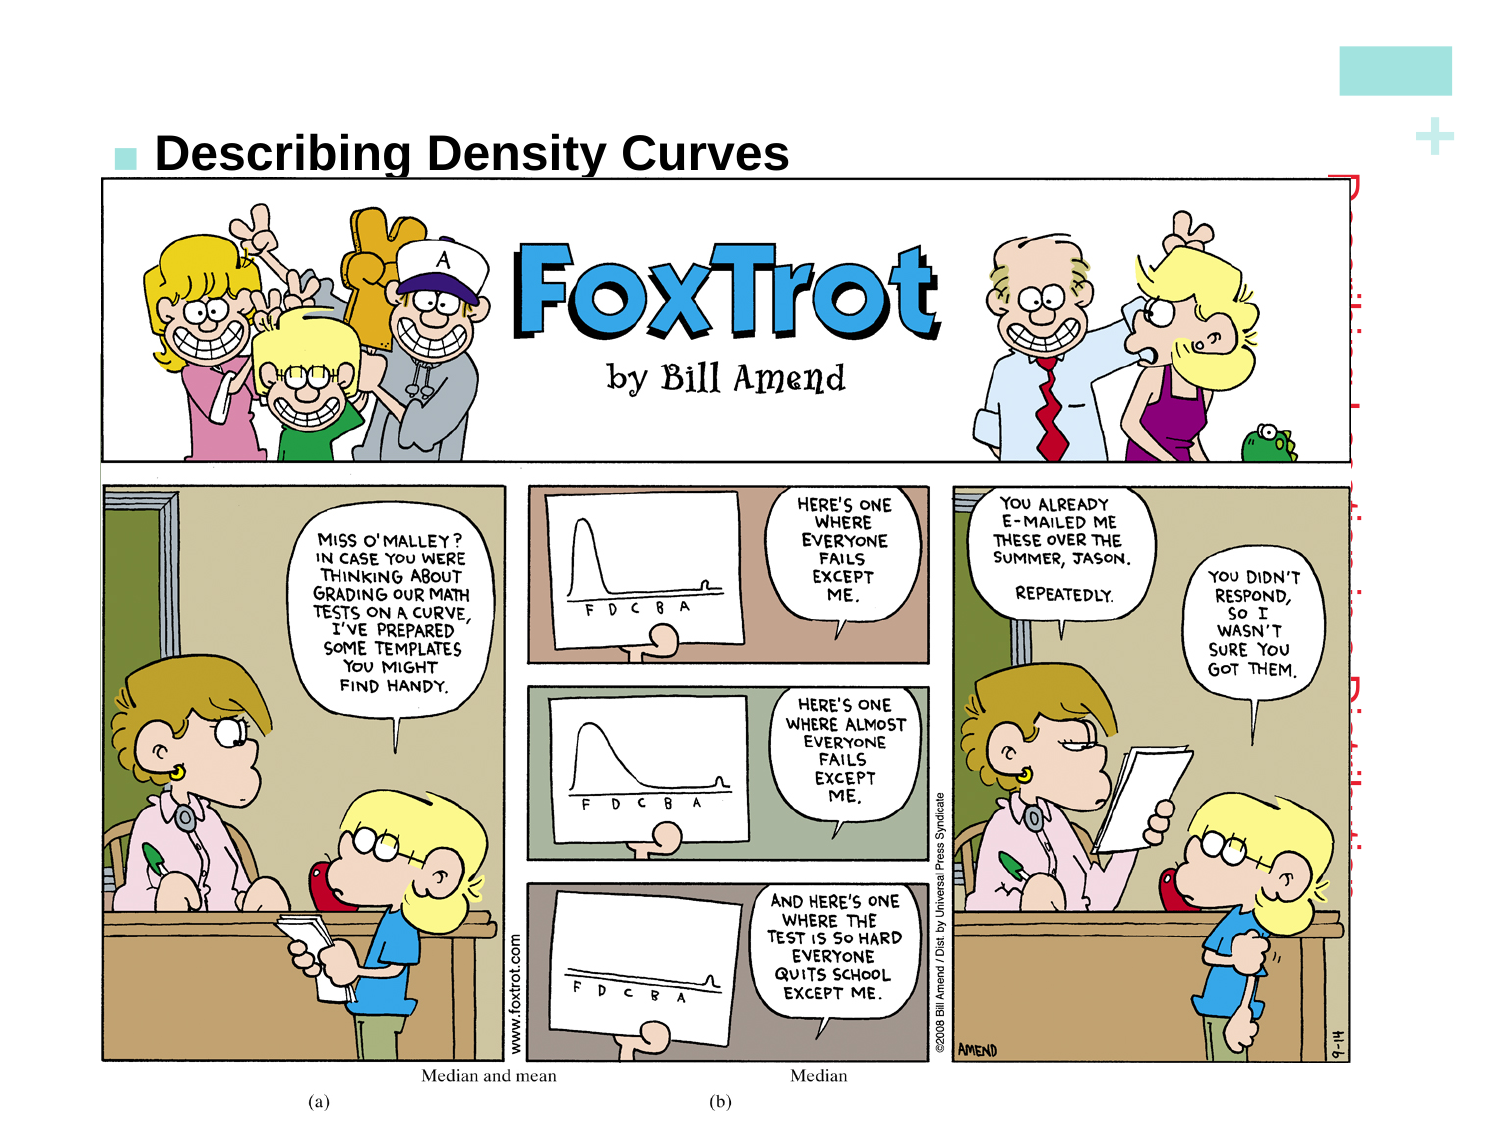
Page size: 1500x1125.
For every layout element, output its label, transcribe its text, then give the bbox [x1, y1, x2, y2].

title Describing Location in a Distribution [1312, 156, 1424, 1006]
picture [306, 1070, 1163, 1112]
picture [101, 177, 1351, 1063]
list Describing Density Curves Our measures of center and spread apply to density curves as well as to actual sets of observations. [101, 58, 1312, 175]
